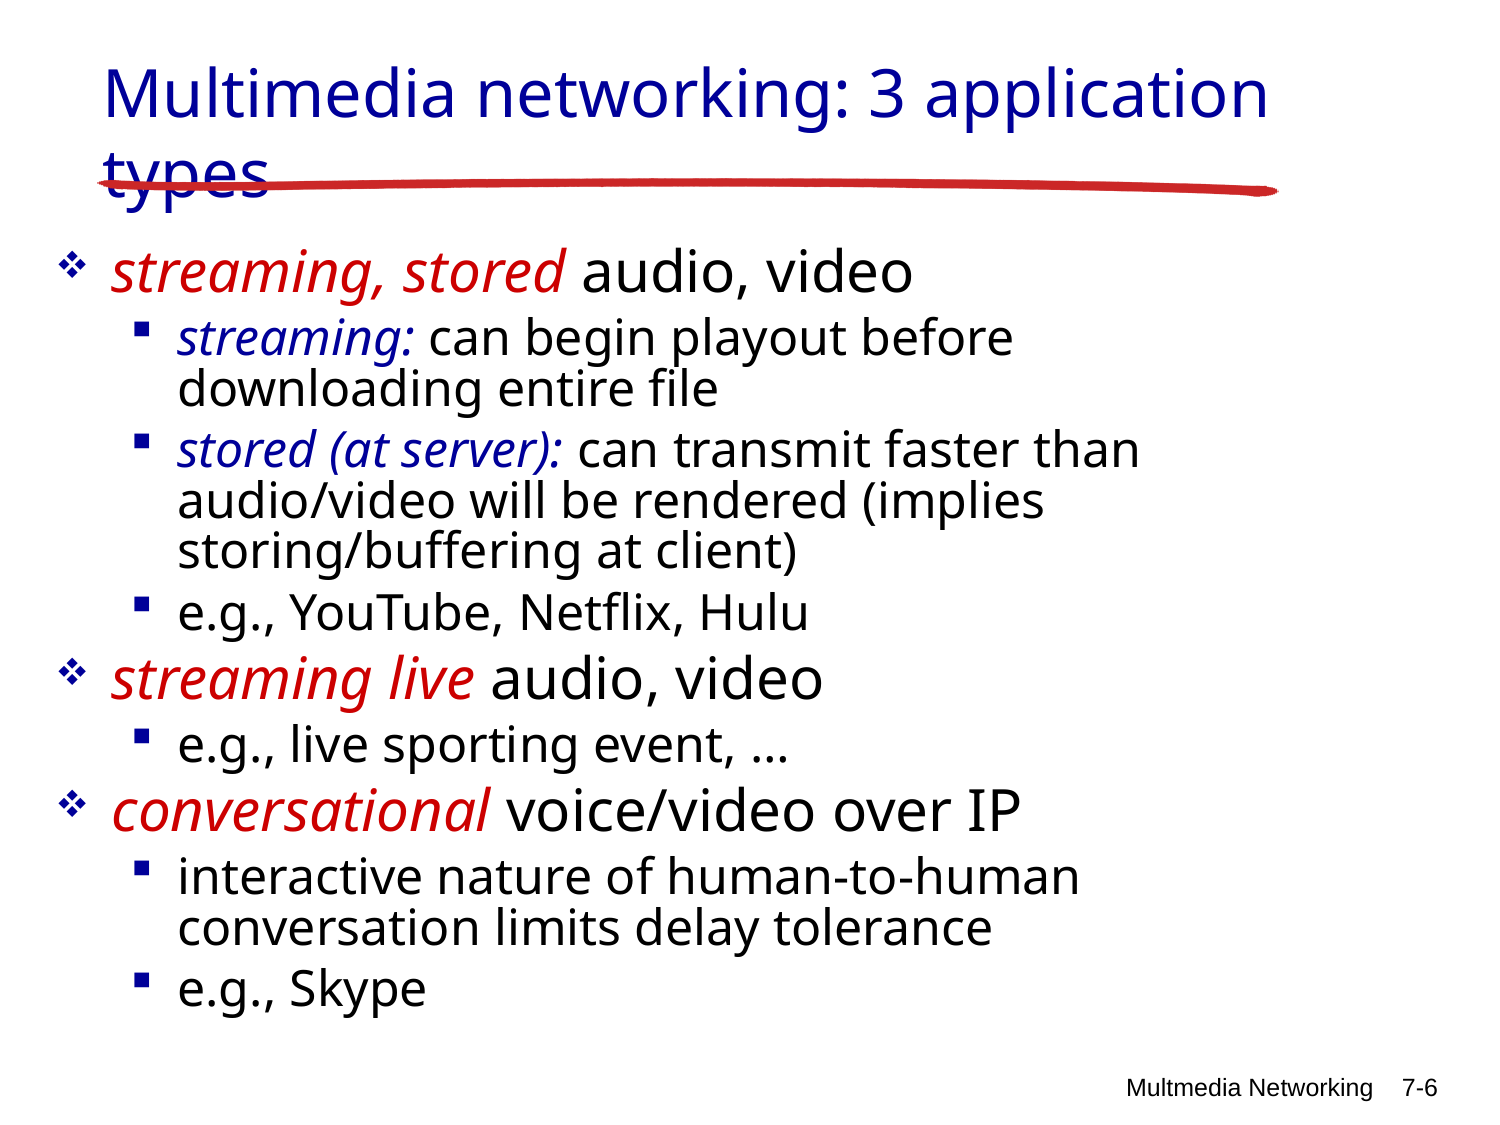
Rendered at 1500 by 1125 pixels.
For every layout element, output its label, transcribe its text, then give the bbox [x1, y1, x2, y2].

picture [91, 172, 1293, 202]
list streaming, stored audio, video streaming: can begin playout before downloading entire file stored (at server): can transmit faster than audio/video will be rendered (implies storing/buffering at client) e.g., YouTube, Netflix, Hulu streaming live audio, video e.g., live sporting event, … conversational voice/video over IP interactive nature of human-to-human conversation limits delay tolerance e.g., Skype [40, 237, 1292, 1000]
title Multimedia networking: 3 application types [87, 37, 1363, 225]
slide_number 7-6 [1342, 1064, 1454, 1125]
footer Multmedia Networking [914, 1064, 1342, 1125]
